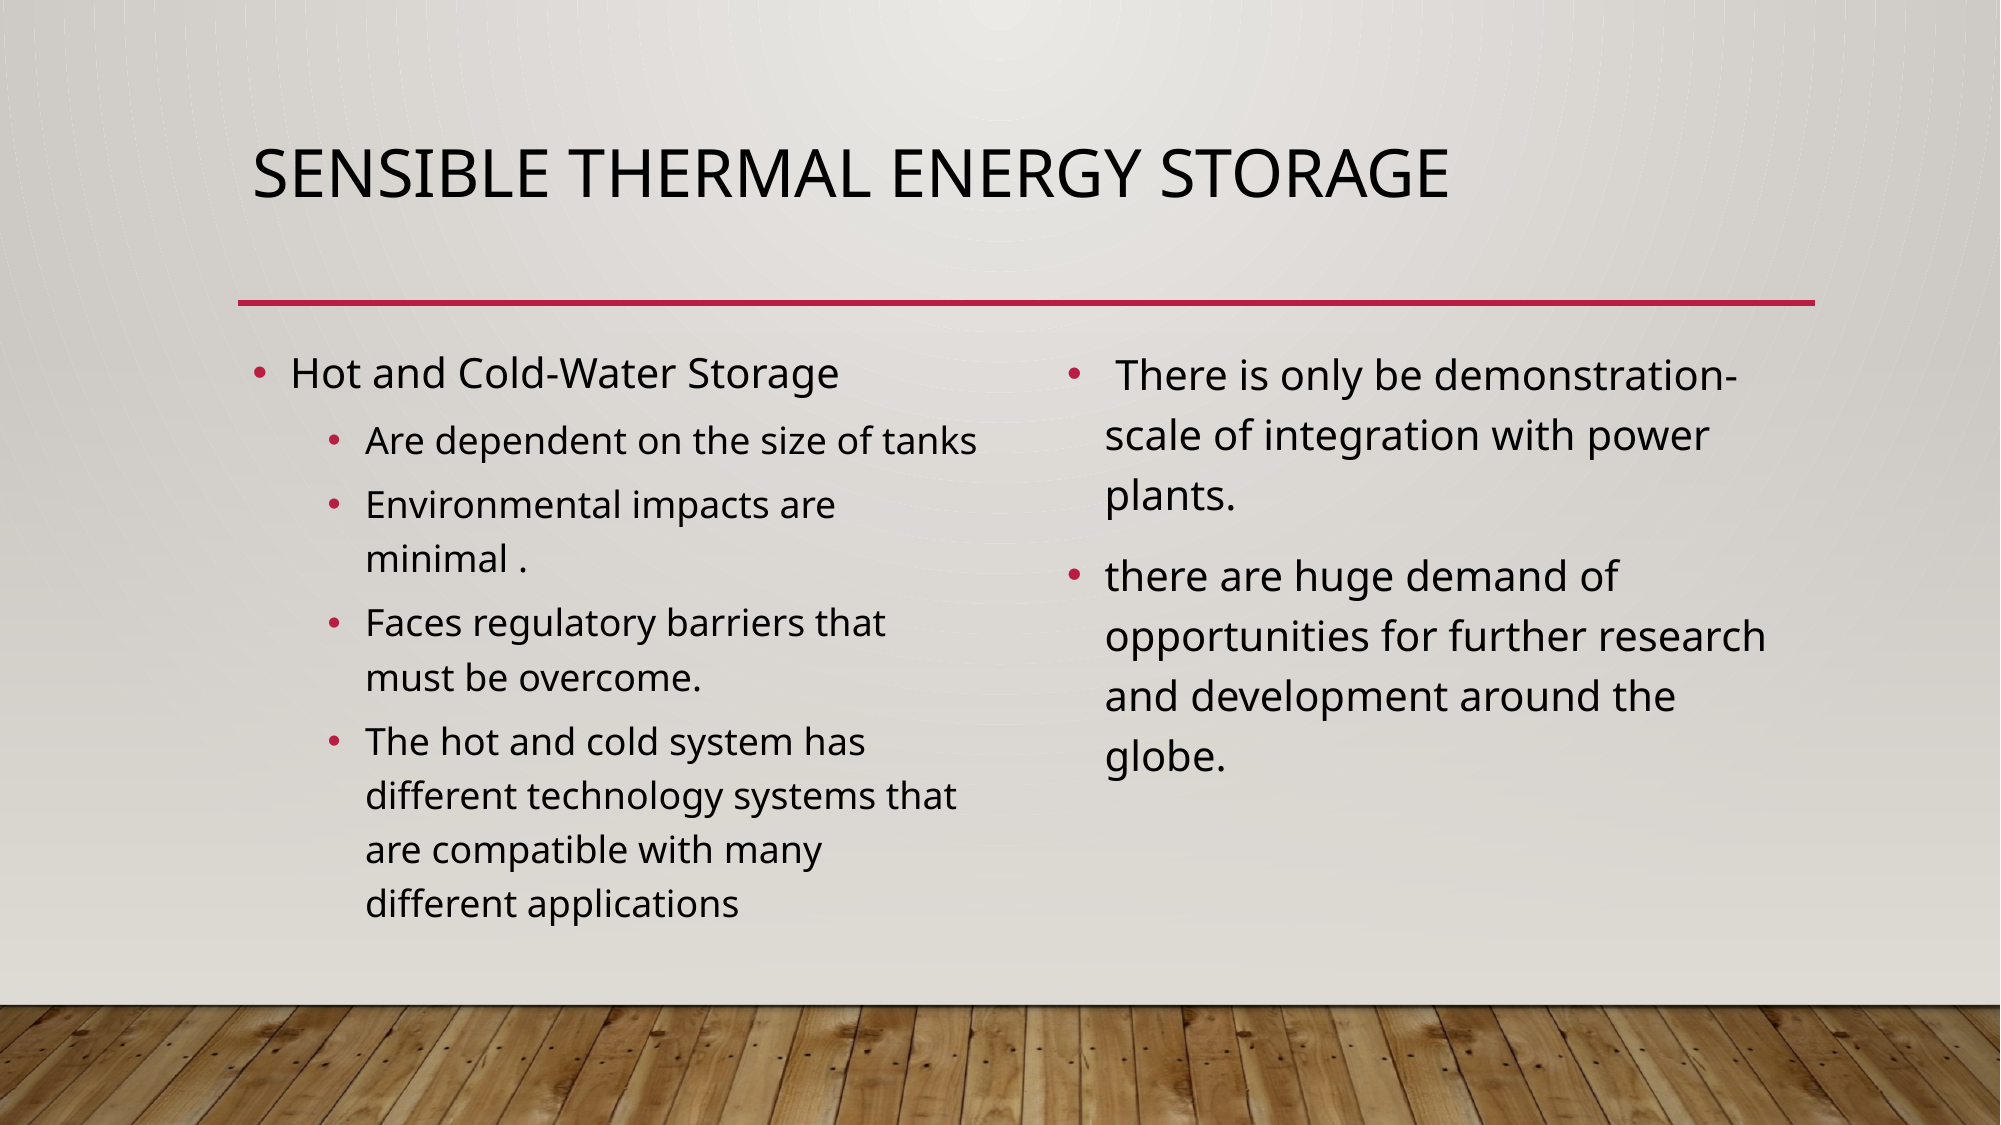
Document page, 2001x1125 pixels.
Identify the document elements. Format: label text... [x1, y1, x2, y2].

list Hot and Cold-Water Storage Are dependent on the size of tanks Environmental impacts are minimal . Faces regulatory barriers that must be overcome. The hot and cold system has different technology systems that are compatible with many different applications [237, 329, 1000, 896]
title Sensible thermal energy Storage [237, 132, 1814, 306]
list There is only be demonstration-scale of integration with power plants. there are huge demand of opportunities for further research and development around the globe. [1052, 330, 1815, 896]
picture [0, 1005, 2000, 1125]
